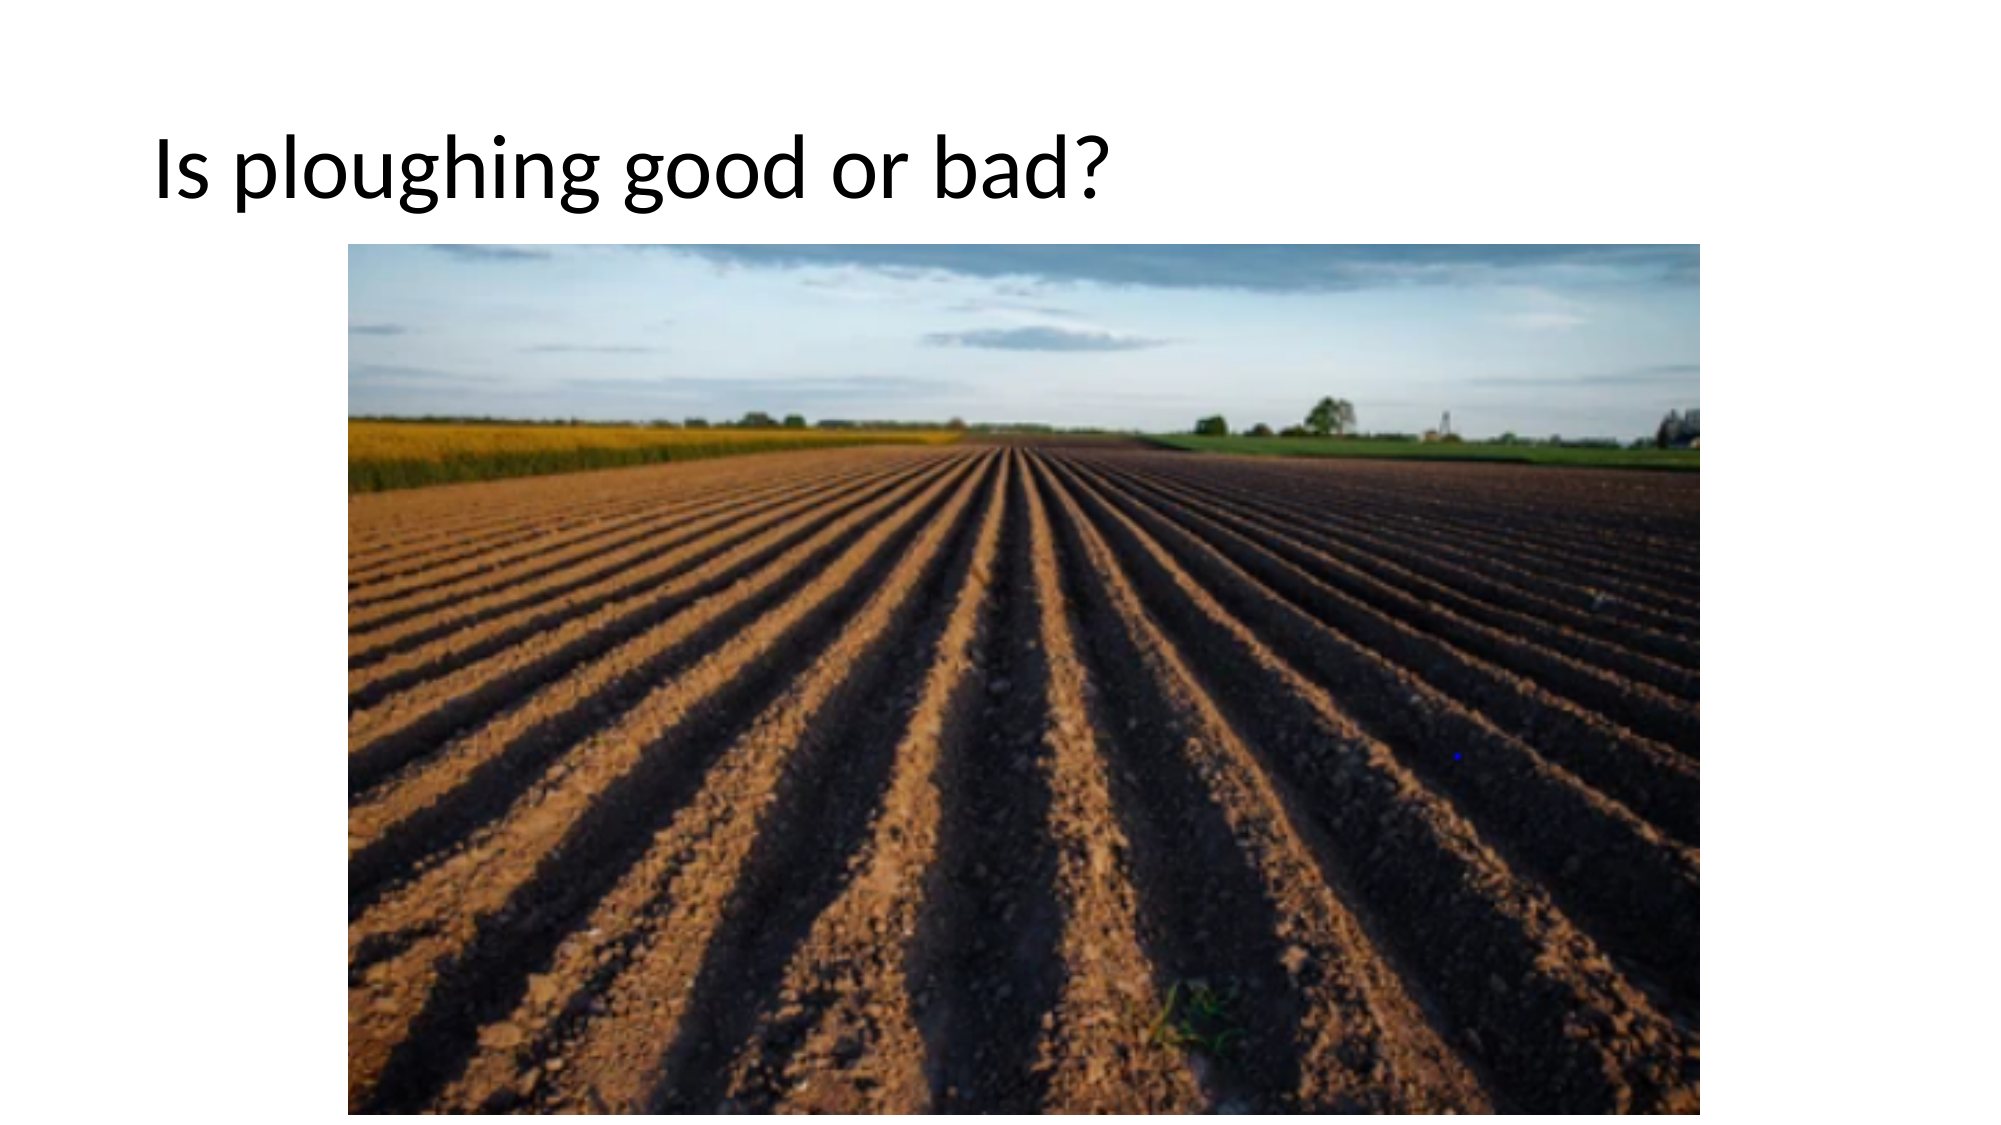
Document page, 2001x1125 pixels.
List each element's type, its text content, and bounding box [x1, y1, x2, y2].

picture [348, 244, 1700, 1115]
title Is ploughing good or bad? [137, 59, 1863, 278]
